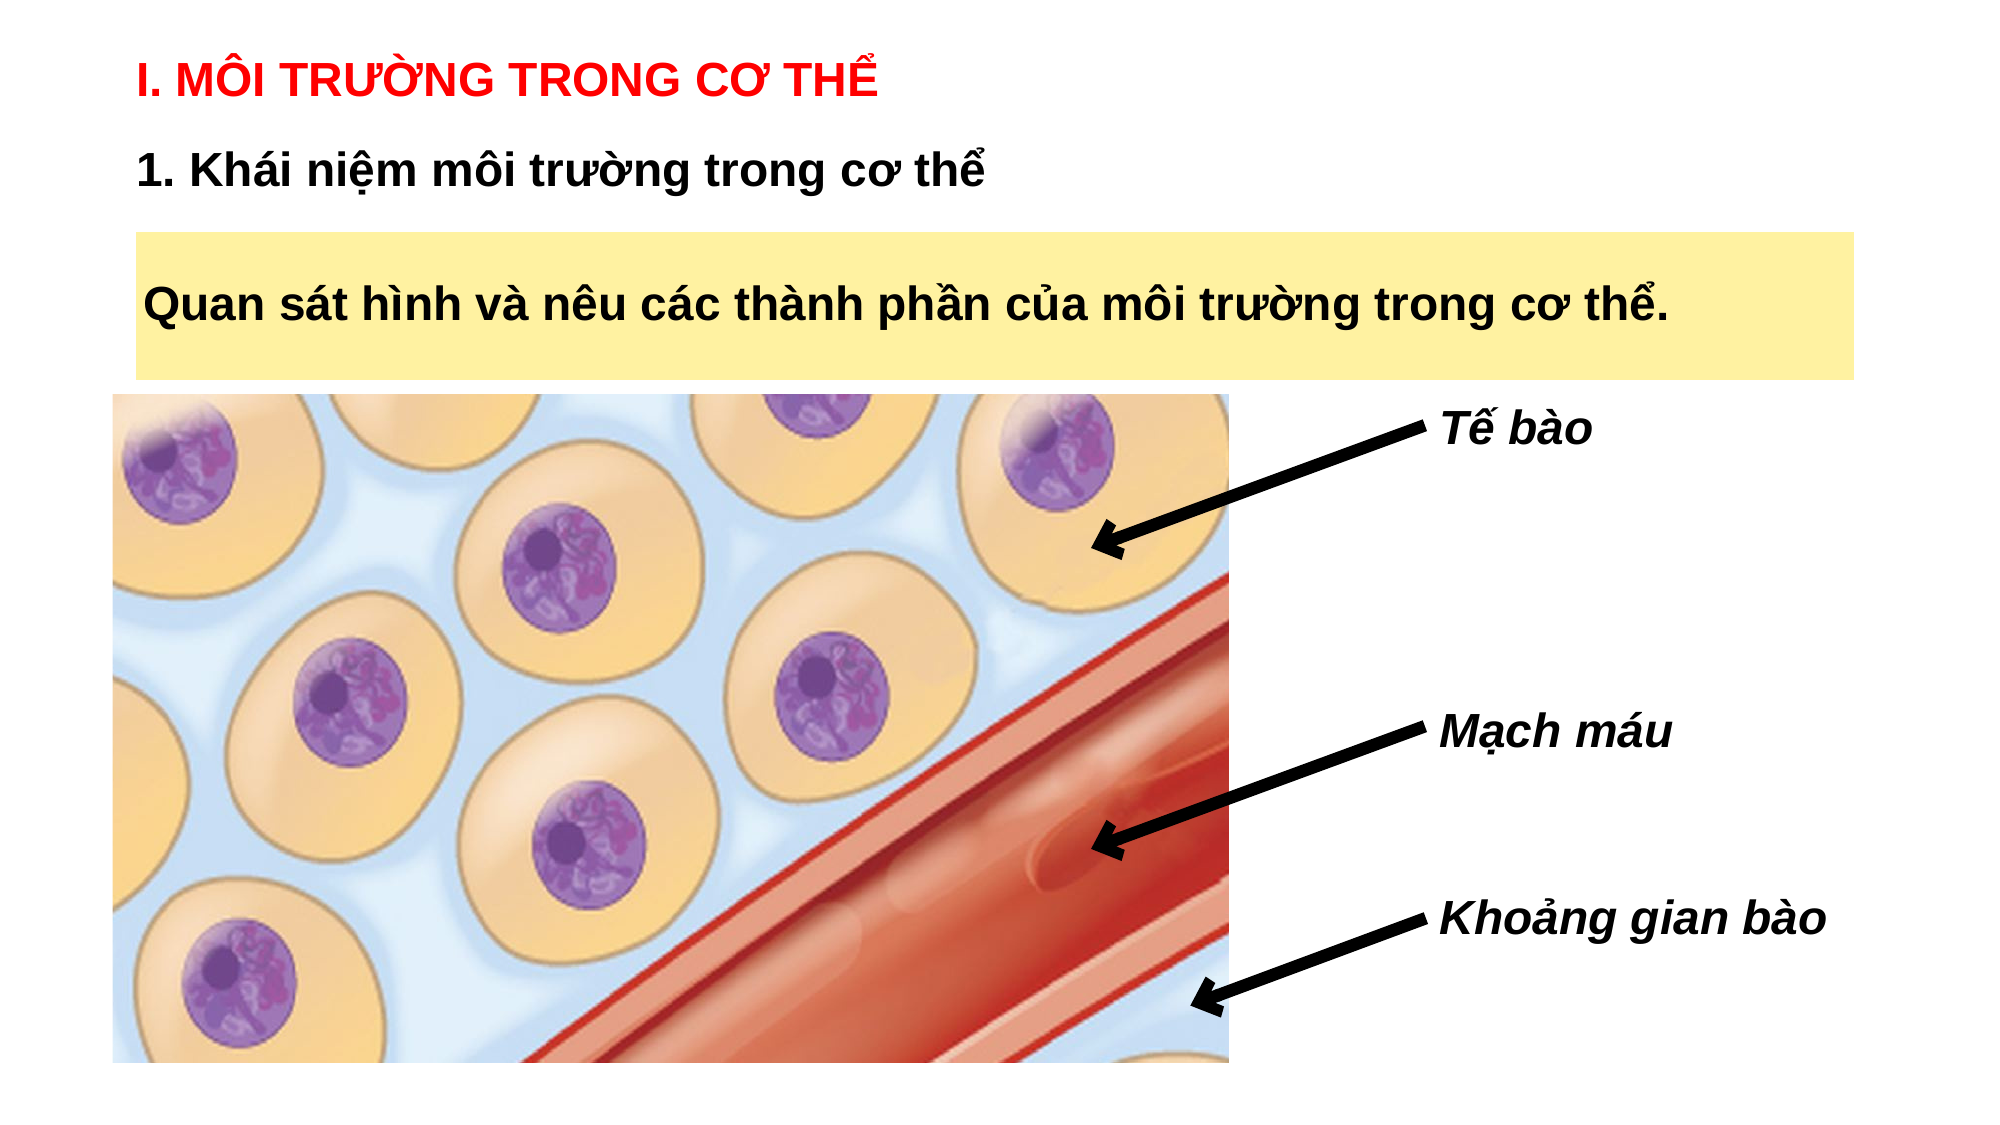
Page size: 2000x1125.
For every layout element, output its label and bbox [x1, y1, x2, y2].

text_box [0, 0, 1236, 204]
text_box [135, 231, 1855, 381]
text_box [112, 386, 1901, 1063]
